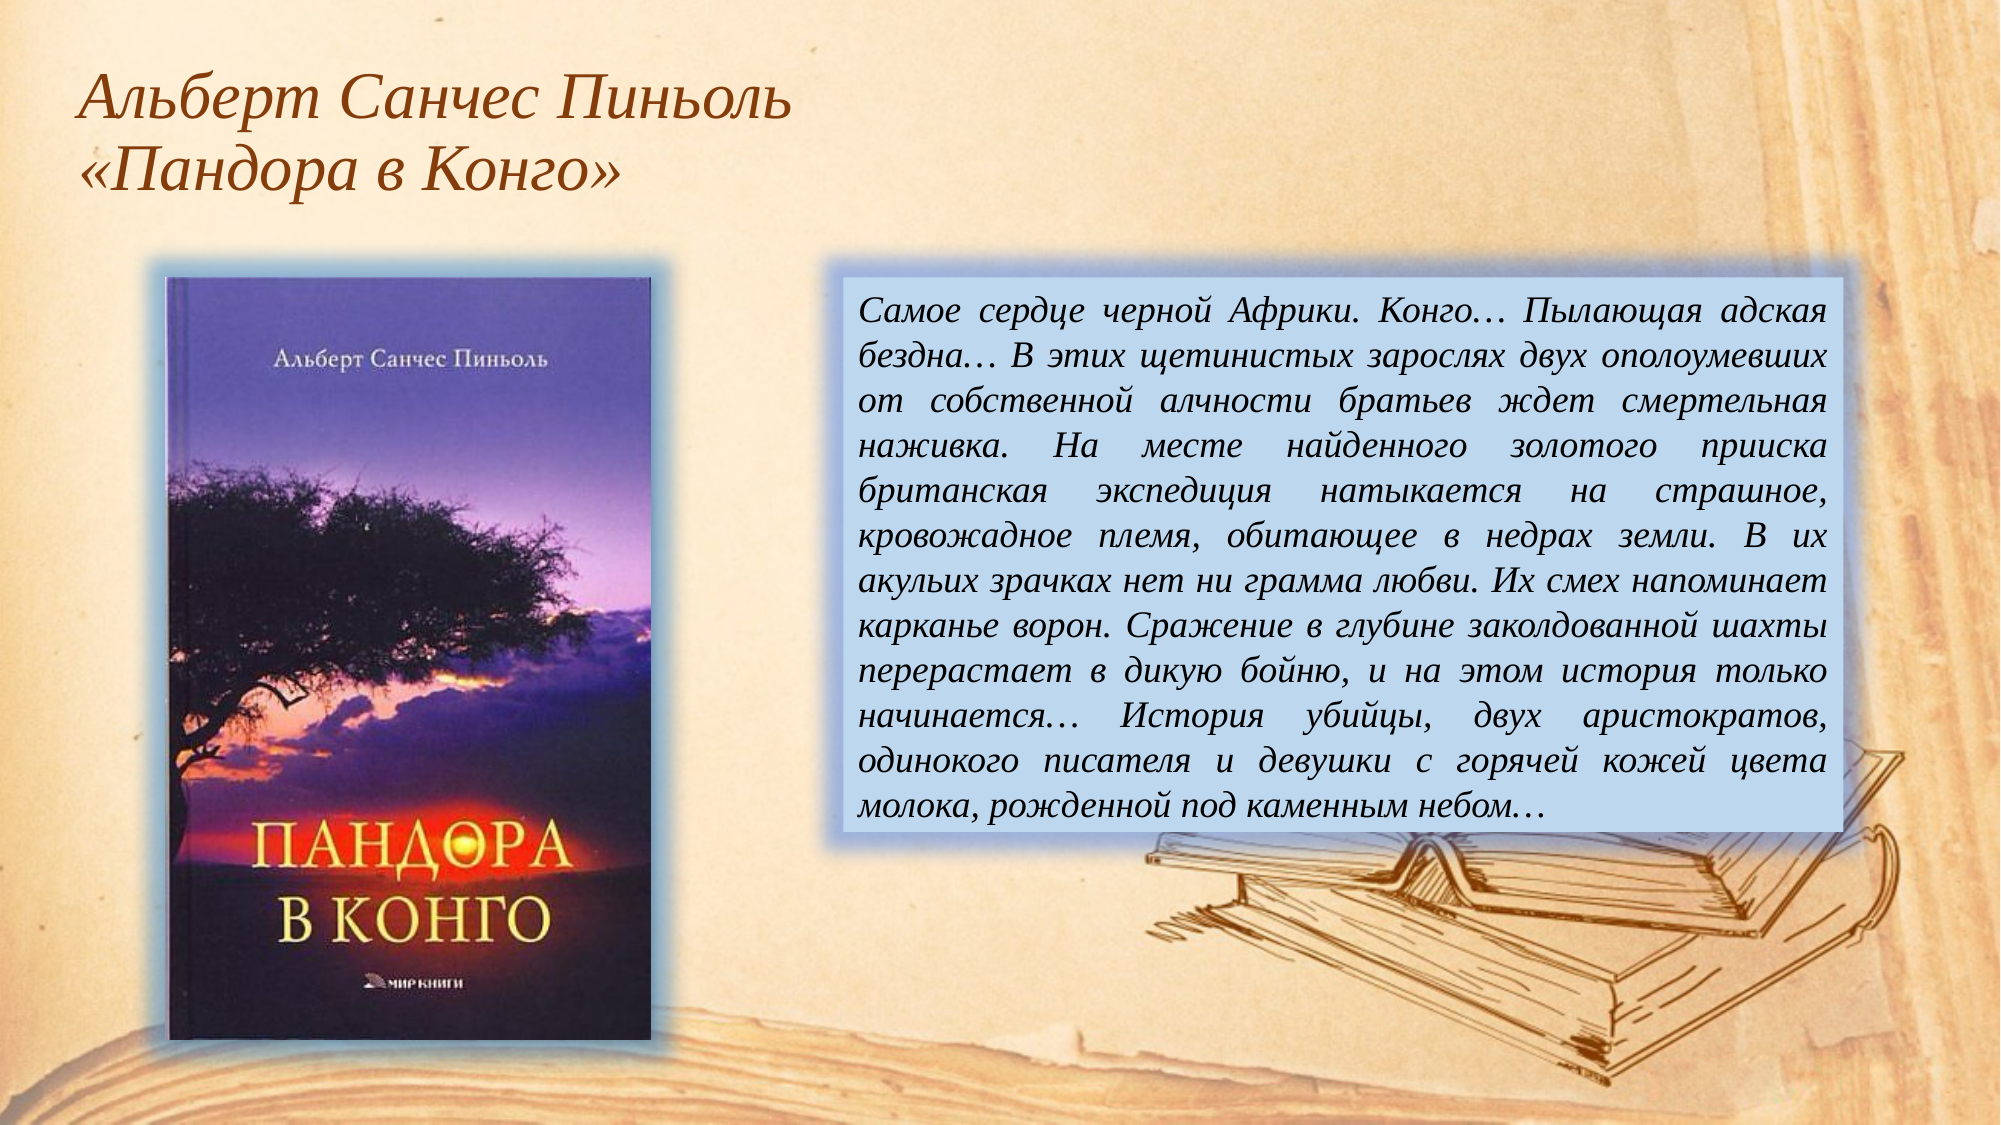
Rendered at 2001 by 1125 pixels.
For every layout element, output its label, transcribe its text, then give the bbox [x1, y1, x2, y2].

text_box Самое сердце черной Африки. Конго… Пылающая адская бездна… В этих щетинистых зарослях двух ополоумевших от собственной алчности братьев ждет смертельная наживка. На месте найденного золотого прииска британская экспедиция натыкается на страшное, кровожадное племя, обитающее в недрах земли. В их акульих зрачках нет ни грамма любви. Их смех напоминает карканье ворон. Сражение в глубине заколдованной шахты перерастает в дикую бойню, и на этом история только начинается… История убийцы, двух аристократов, одинокого писателя и девушки с горячей кожей цвета молока, рожденной под каменным небом… [843, 277, 1844, 832]
title Альберт Санчес Пиньоль «Пандора в Конго» [63, 24, 1054, 242]
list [165, 277, 651, 1040]
picture [0, 0, 2001, 1125]
